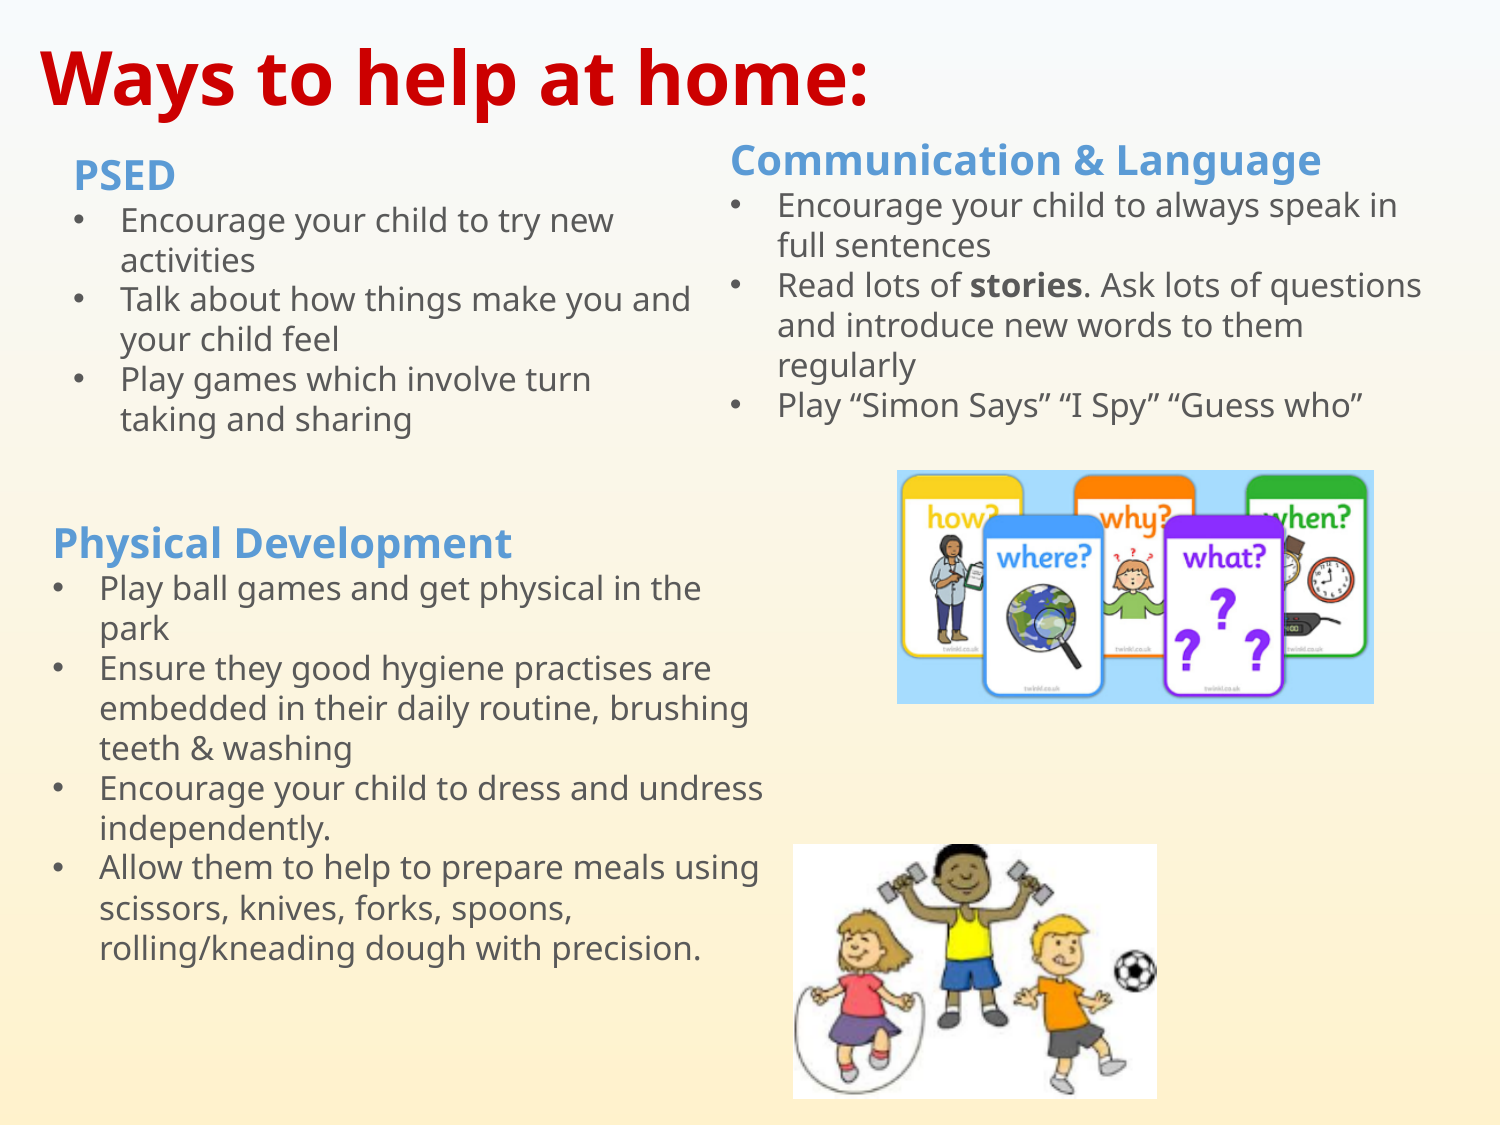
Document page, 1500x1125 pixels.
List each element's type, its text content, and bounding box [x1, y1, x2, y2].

title Ways to help at home: [0, 0, 1009, 163]
picture [897, 470, 1374, 704]
text_box PSED Encourage your child to try new activities Talk about how things make you and your child feel Play games which involve turn taking and sharing [58, 141, 715, 446]
text_box Physical Development Play ball games and get physical in the park Ensure they good hygiene practises are embedded in their daily routine, brushing teeth & washing Encourage your child to dress and undress independently. Allow them to help to prepare meals using scissors, knives, forks, spoons, rolling/kneading dough with precision. [37, 509, 788, 1034]
text_box Communication & Language Encourage your child to always speak in full sentences Read lots of stories. Ask lots of questions and introduce new words to them regularly Play “Simon Says” “I Spy” “Guess who” [715, 126, 1466, 472]
picture [793, 844, 1157, 1099]
